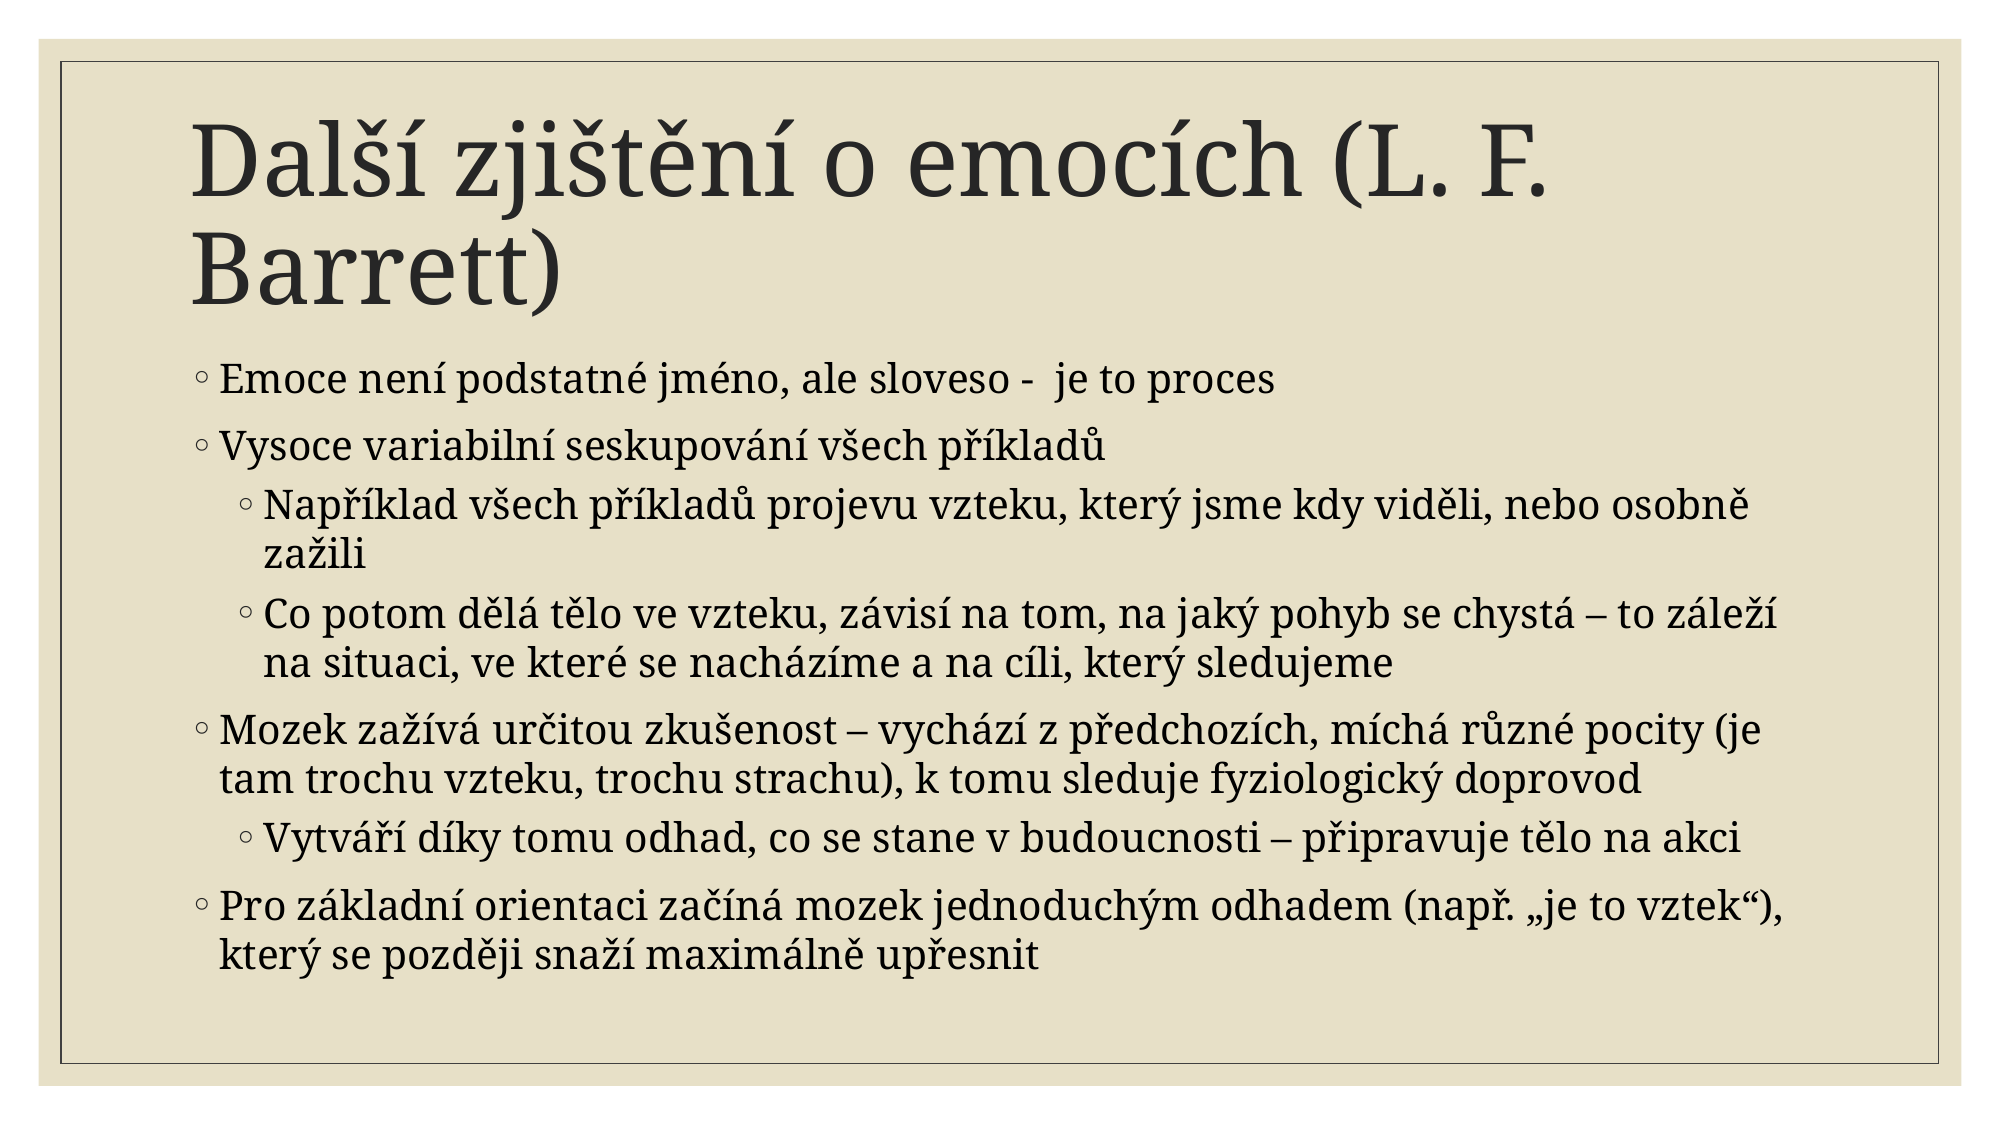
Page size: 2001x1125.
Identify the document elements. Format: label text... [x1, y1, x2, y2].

title Další zjištění o emocích (L. F. Barrett) [174, 105, 1825, 331]
list Emoce není podstatné jméno, ale sloveso - je to proces Vysoce variabilní seskupování všech příkladů Například všech příkladů projevu vzteku, který jsme kdy viděli, nebo osobně zažili Co potom dělá tělo ve vzteku, závisí na tom, na jaký pohyb se chystá – to záleží na situaci, ve které se nacházíme a na cíli, který sledujeme Mozek zažívá určitou zkušenost – vychází z předchozích, míchá různé pocity (je tam trochu vzteku, trochu strachu), k tomu sleduje fyziologický doprovod Vytváří díky tomu odhad, co se stane v budoucnosti – připravuje tělo na akci Pro základní orientaci začíná mozek jednoduchým odhadem (např. „je to vztek“), který se později snaží maximálně upřesnit [174, 345, 1825, 990]
